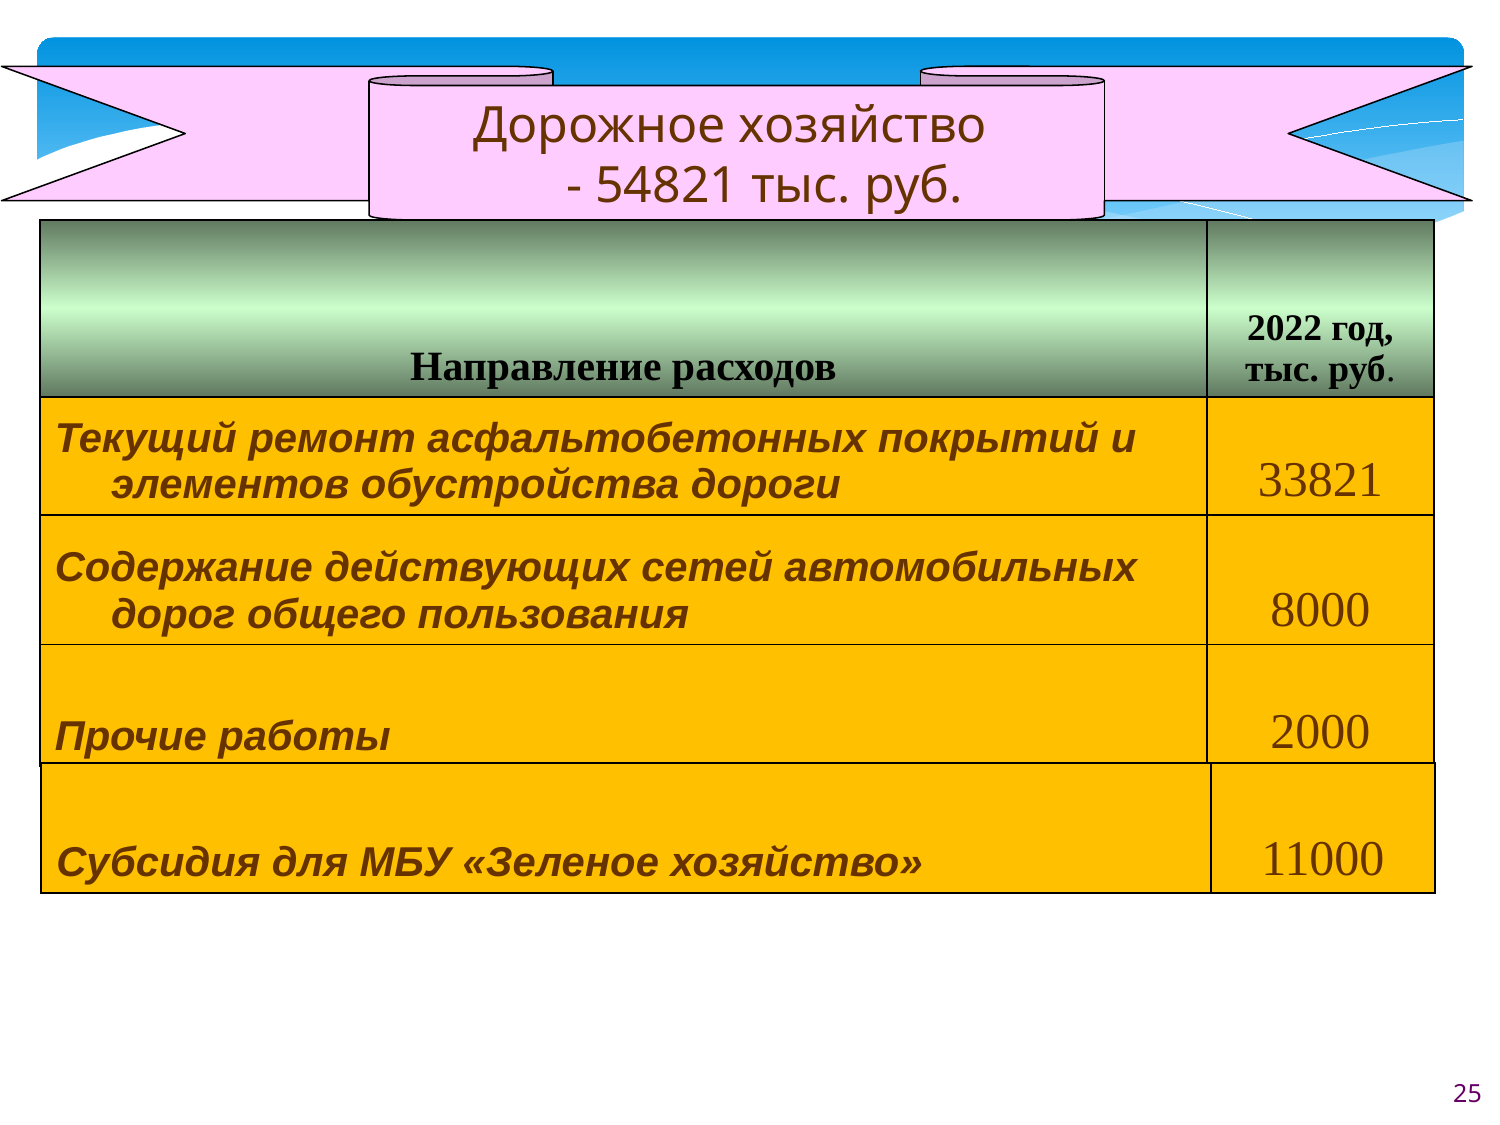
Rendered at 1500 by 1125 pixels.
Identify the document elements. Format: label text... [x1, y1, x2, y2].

table_header Направление расходов [41, 221, 1206, 396]
table_header 11000 [1212, 764, 1434, 892]
table_cell Текущий ремонт асфальтобетонных покрытий и элементов обустройства дороги [41, 398, 1206, 514]
table_cell Содержание действующих сетей автомобильных дорог общего пользования [41, 516, 1206, 644]
text_box Дорожное хозяйство - 54821 тыс. руб. [1, 66, 1473, 220]
table_cell 8000 [1208, 516, 1433, 644]
text_box 25 [1411, 1069, 1500, 1115]
table_cell 2000 [1208, 645, 1433, 762]
table_header Субсидия для МБУ «Зеленое хозяйство» [42, 764, 1210, 892]
table_cell 33821 [1208, 398, 1433, 514]
table_cell Прочие работы [41, 645, 1206, 762]
table_header 2022 год, тыс. руб. [1208, 221, 1433, 396]
